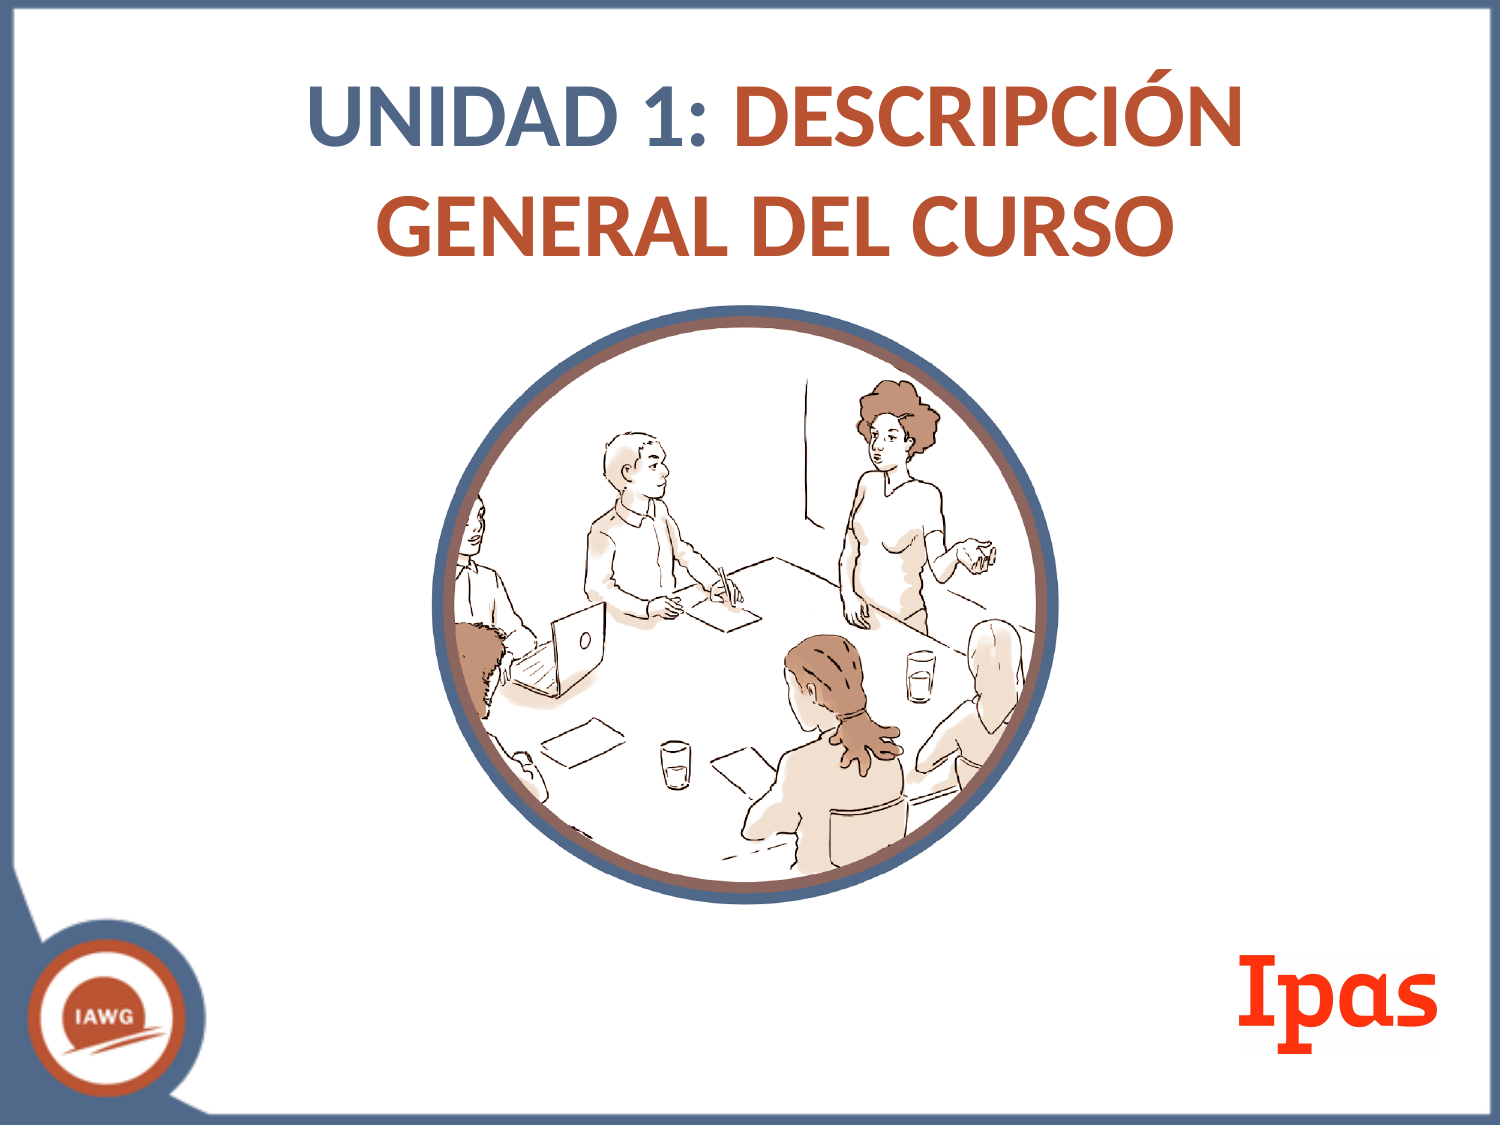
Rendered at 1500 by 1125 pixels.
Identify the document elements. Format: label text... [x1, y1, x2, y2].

title UNIDAD 1: DESCRIPCIÓN GENERAL DEL CURSO [138, 47, 1414, 289]
picture [0, 0, 1500, 1125]
